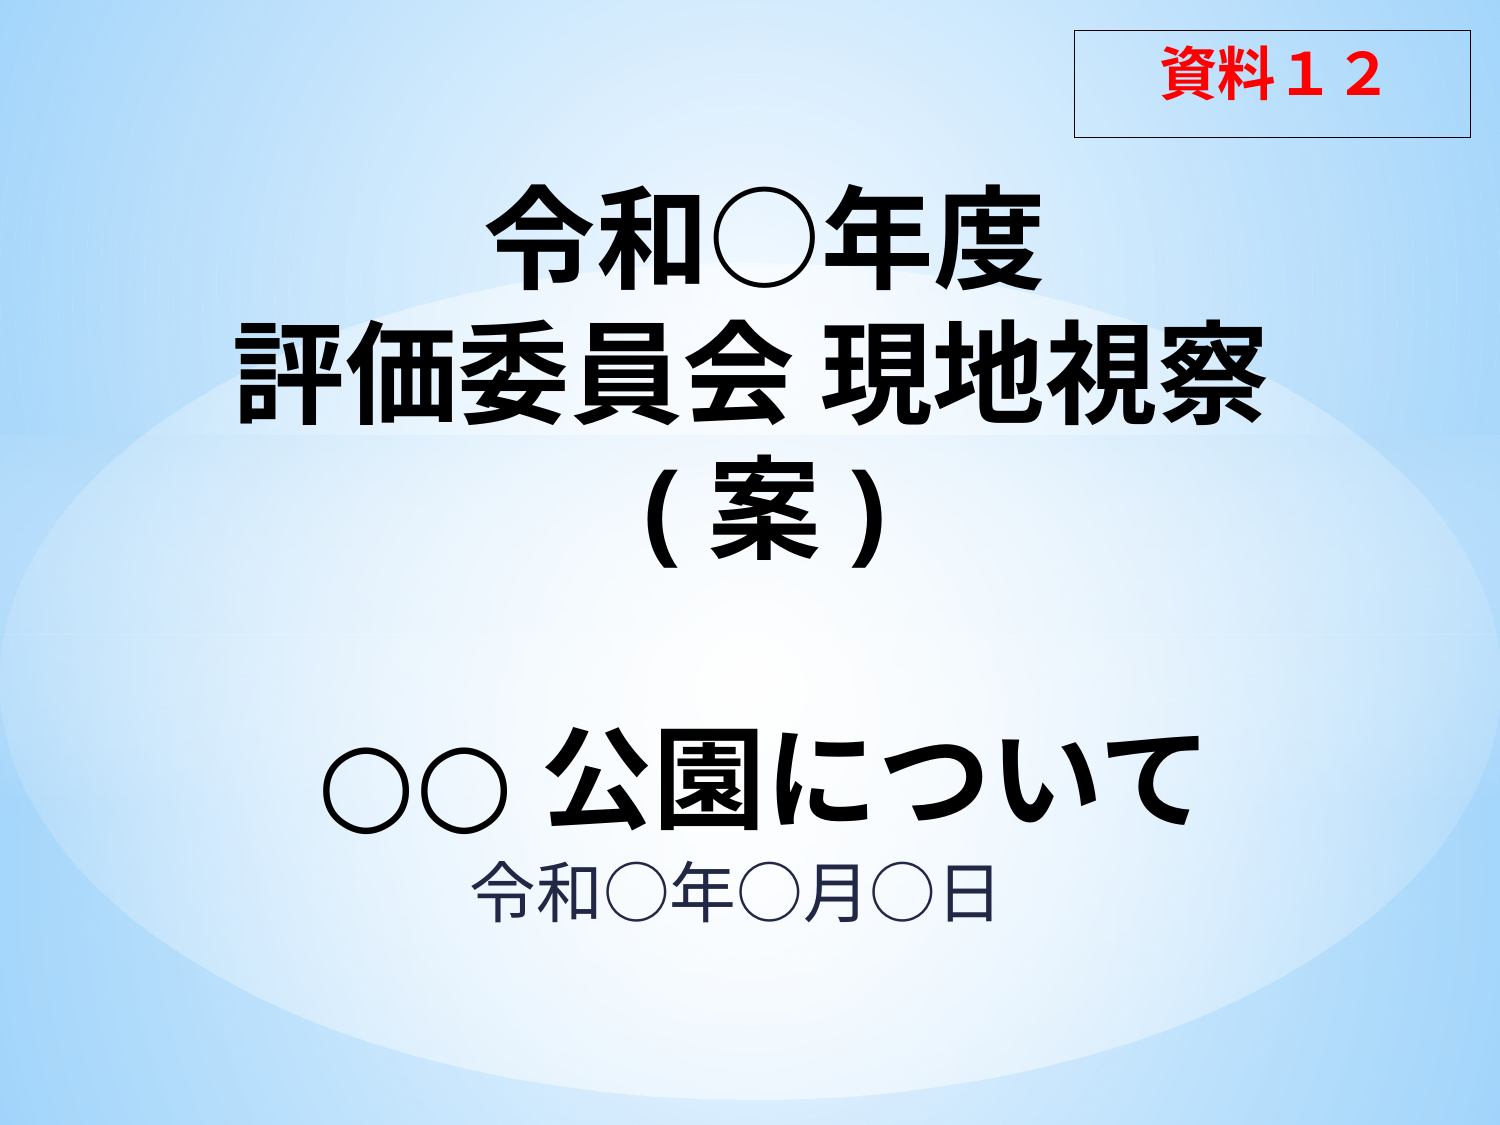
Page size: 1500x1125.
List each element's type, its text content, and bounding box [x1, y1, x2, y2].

text_box 資料１２ [1074, 30, 1471, 138]
title 令和○年度 評価委員会 現地視察(案) ○○公園について [76, 160, 1424, 740]
subtitle 令和○年○月○日 [274, 843, 1199, 988]
